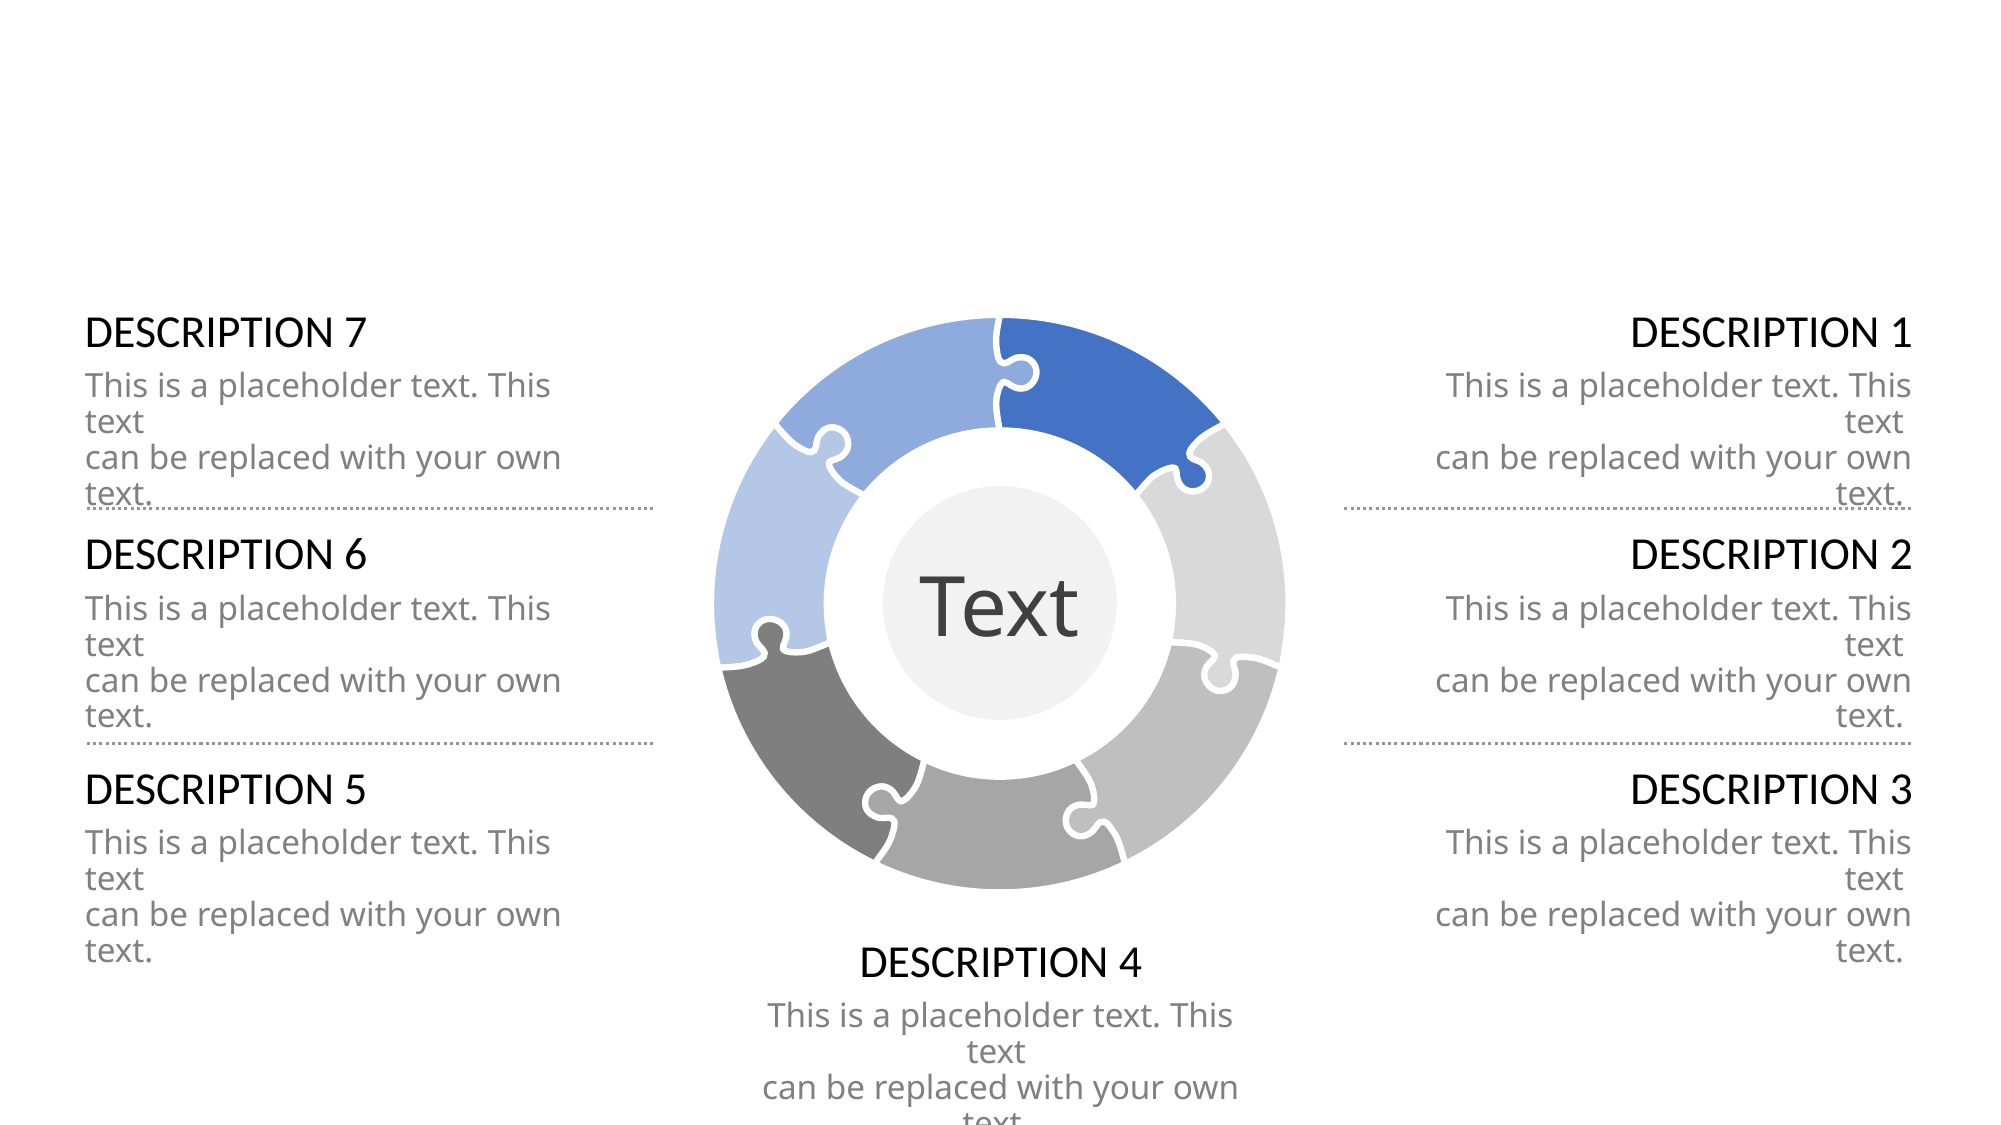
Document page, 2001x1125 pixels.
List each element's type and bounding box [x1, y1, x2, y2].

text_box [84, 301, 1913, 1073]
